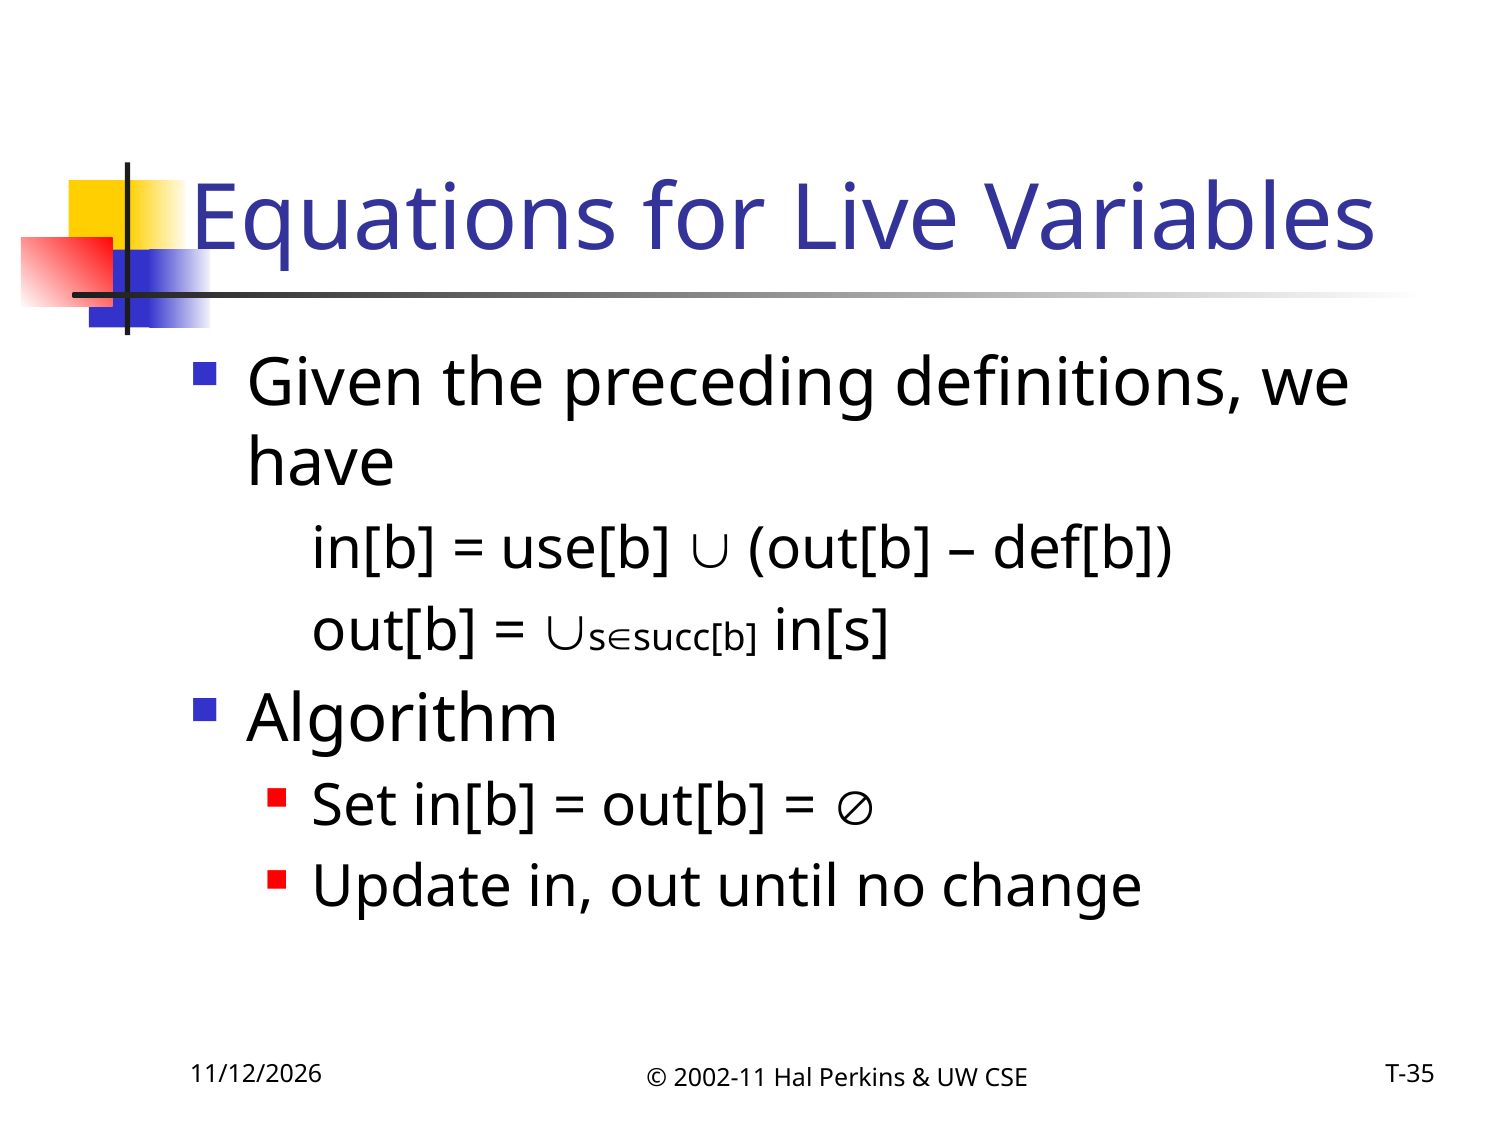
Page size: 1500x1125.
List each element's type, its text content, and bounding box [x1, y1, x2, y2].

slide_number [174, 1023, 488, 1100]
slide_number T-35 [1137, 1023, 1451, 1100]
list Given the preceding definitions, we have in[b] = use[b]  (out[b] – def[b]) out[b] = ssucc[b] in[s] Algorithm Set in[b] = out[b] =  Update in, out until no change [174, 331, 1450, 1006]
title Equations for Live Variables [174, 35, 1454, 275]
footer © 2002-11 Hal Perkins & UW CSE [599, 1023, 1076, 1100]
